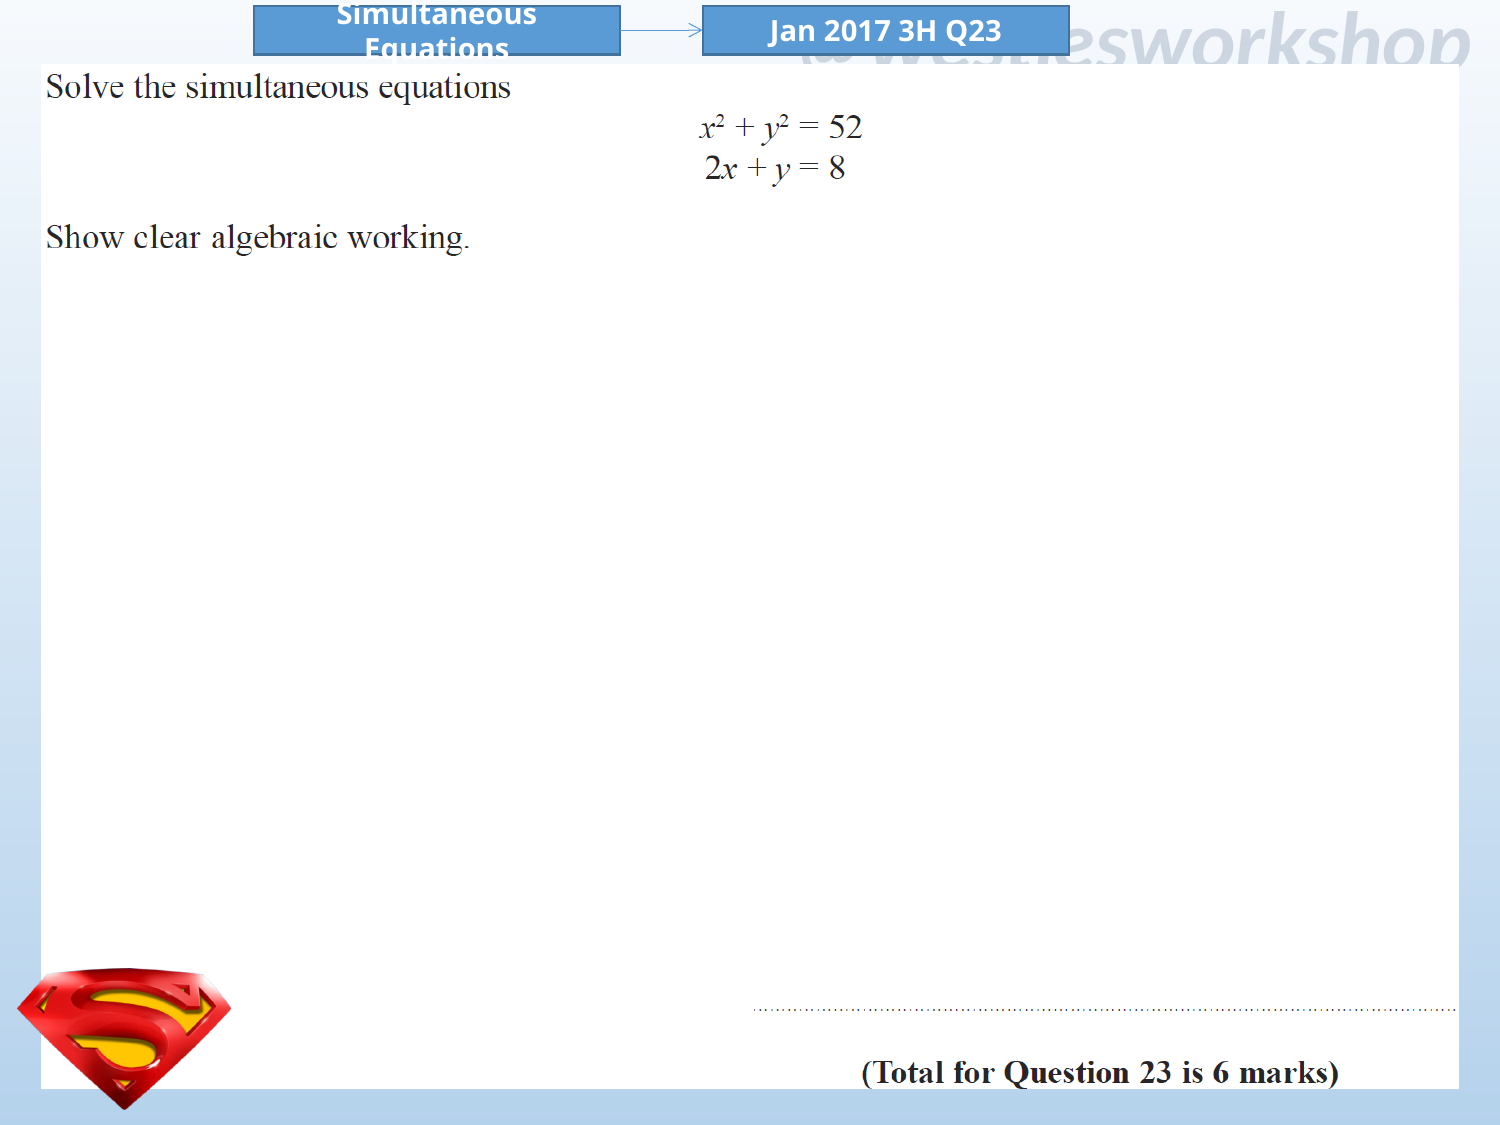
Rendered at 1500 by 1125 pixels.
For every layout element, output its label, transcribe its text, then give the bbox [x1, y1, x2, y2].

text_box Simultaneous Equations [253, 5, 621, 56]
picture [17, 64, 1459, 1110]
text_box Jan 2017 3H Q23 [702, 5, 1070, 56]
